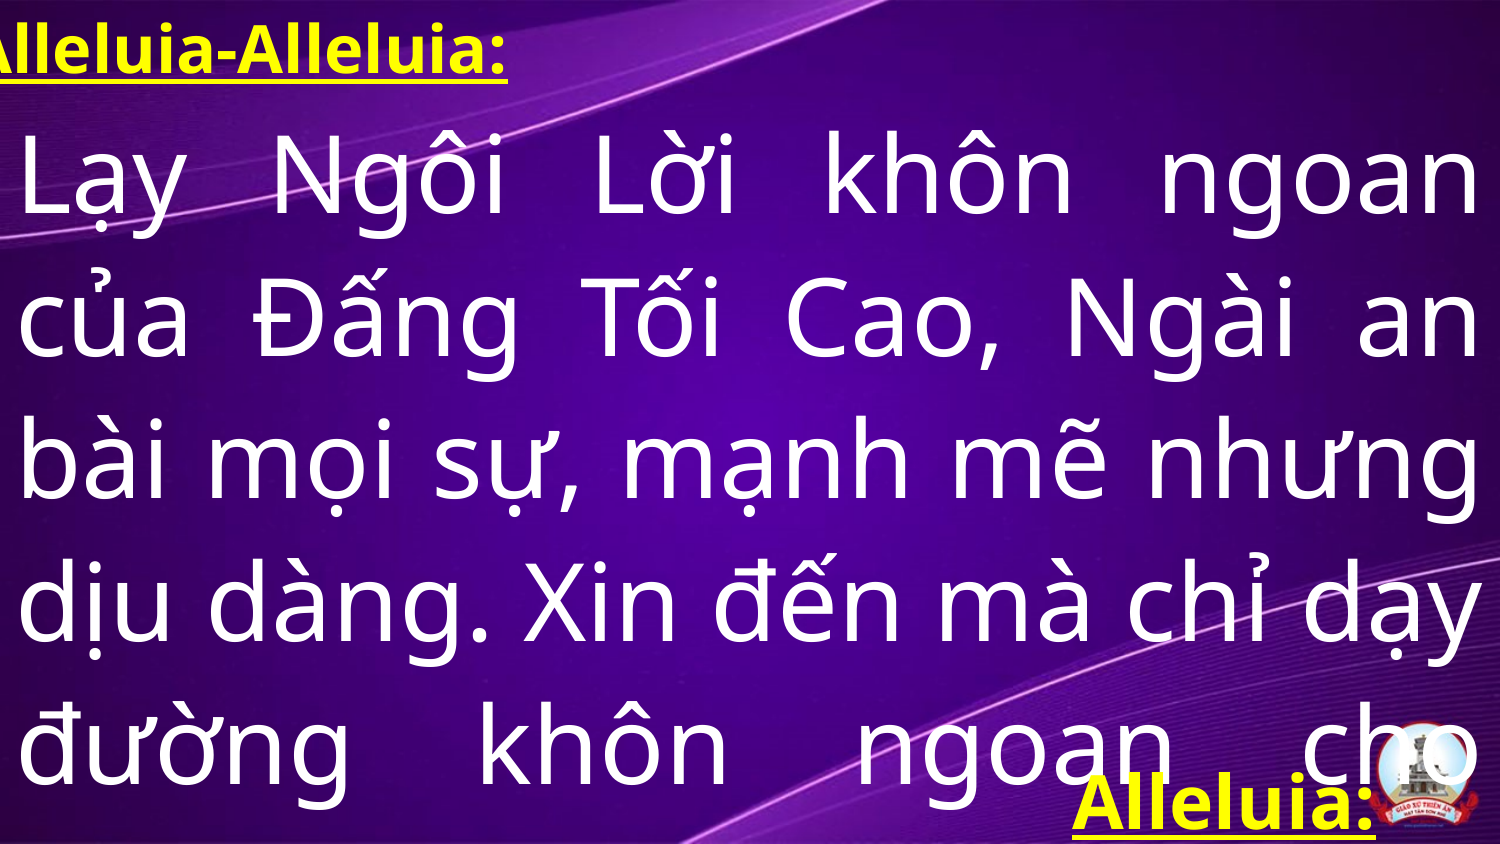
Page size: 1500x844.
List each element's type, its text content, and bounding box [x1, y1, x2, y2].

text_box Alleluia: [1057, 746, 1391, 844]
text_box Alleluia-Alleluia: [0, 0, 523, 95]
picture [523, 0, 1500, 84]
subtitle Lạy Ngôi Lời khôn ngoan của Đấng Tối Cao, Ngài an bài mọi sự, mạnh mẽ nhưng dịu dàng. Xin đến mà chỉ dạy đường khôn ngoan cho chúng con. [0, 84, 1500, 844]
